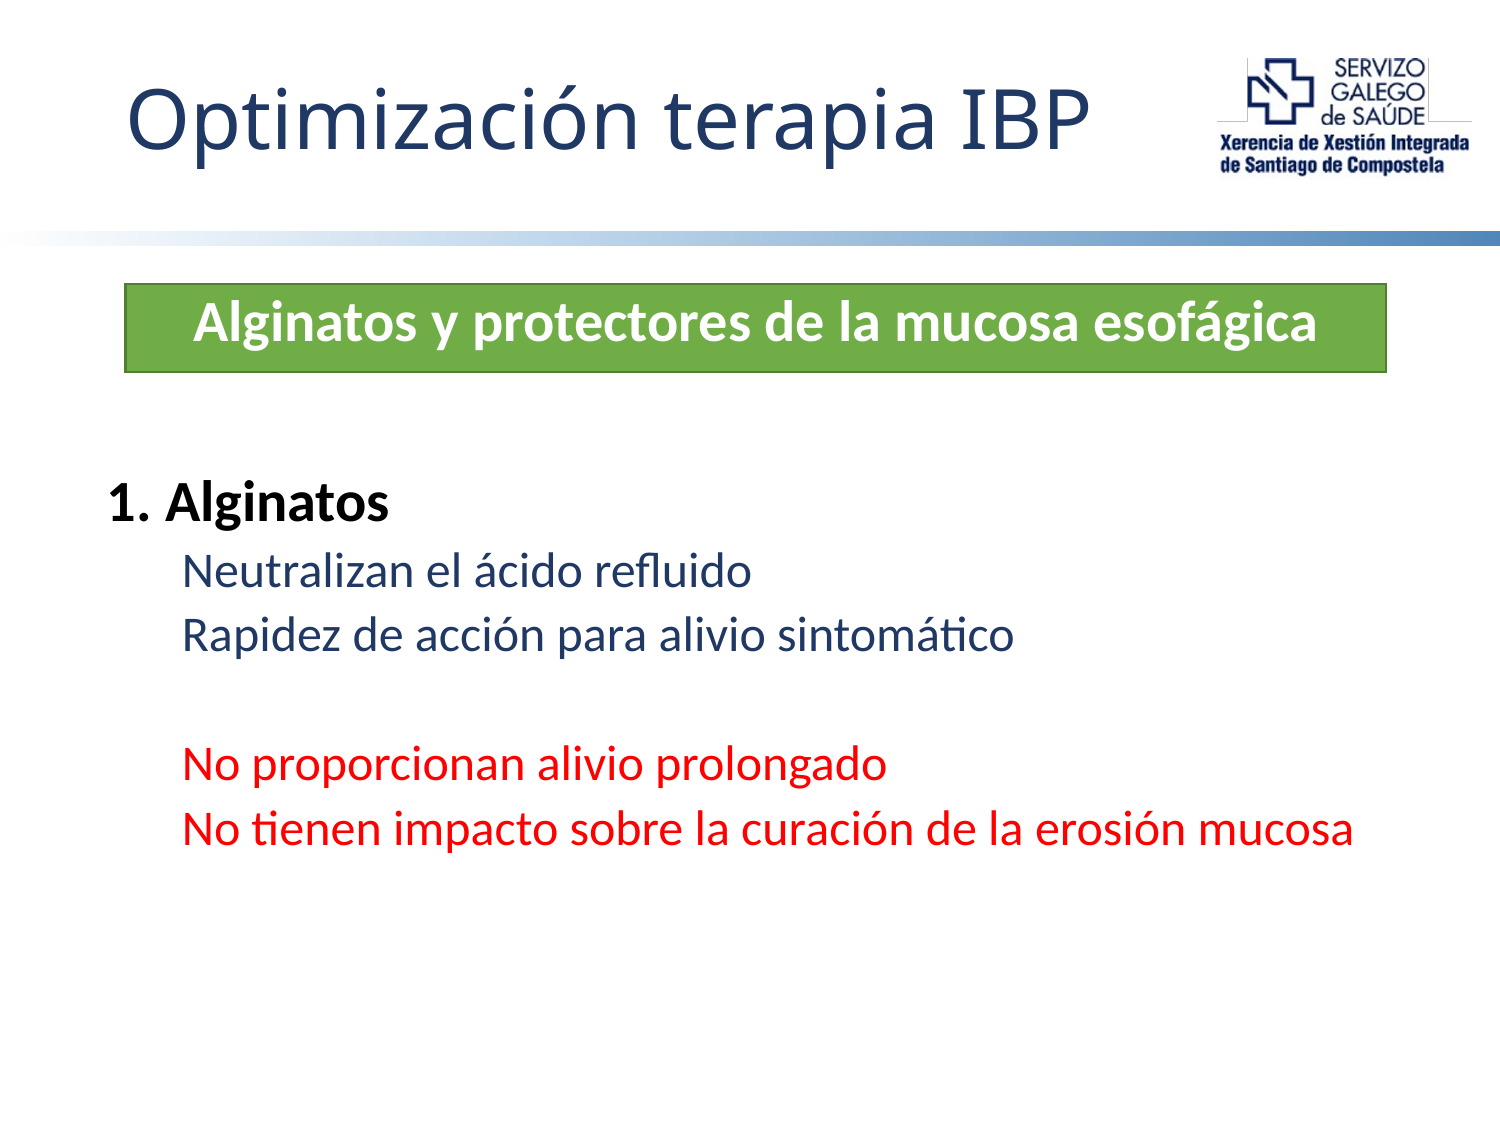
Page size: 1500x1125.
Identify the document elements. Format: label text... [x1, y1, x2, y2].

text_box Alginatos y protectores de la mucosa esofágica [124, 283, 1387, 373]
title Optimización terapia IBP [52, 14, 1168, 232]
list 1. Alginatos Neutralizan el ácido refluido Rapidez de acción para alivio sintomático No proporcionan alivio prolongado No tienen impacto sobre la curación de la erosión mucosa [91, 463, 1386, 853]
picture [1217, 58, 1472, 188]
